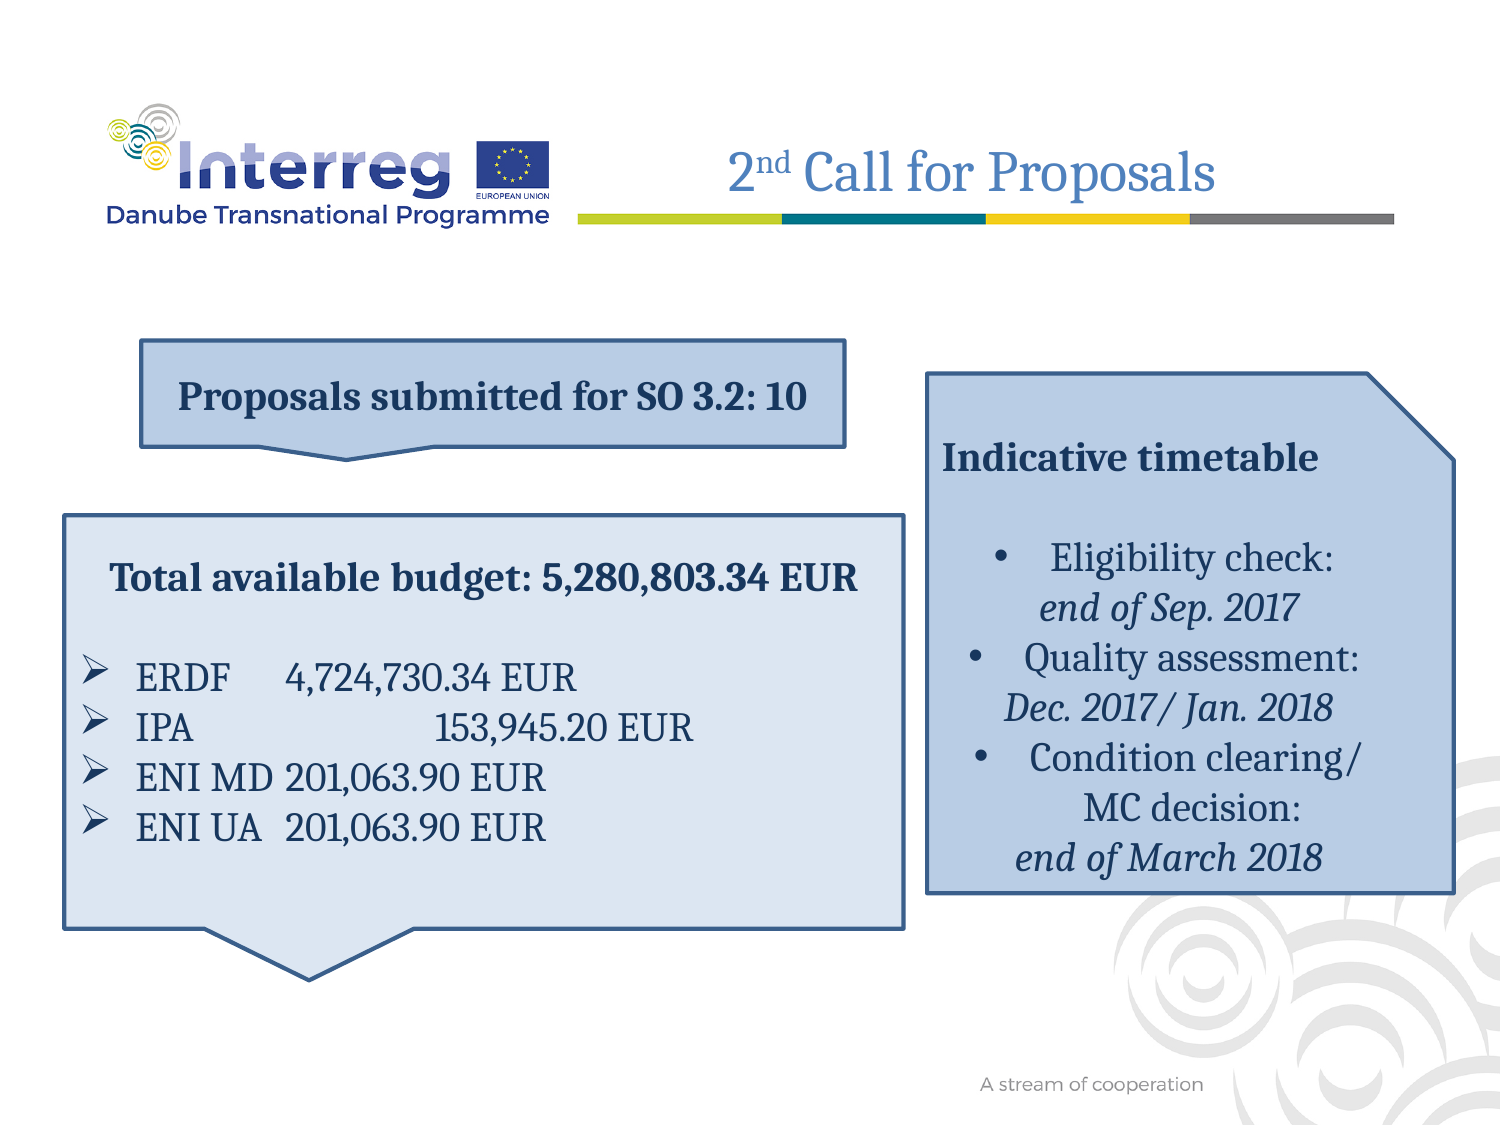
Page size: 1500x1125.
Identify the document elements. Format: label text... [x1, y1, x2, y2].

text_box Total available budget: 5,280,803.34 EUR ERDF 4,724,730.34 EUR IPA 153,945.20 EUR ENI MD 201,063.90 EUR ENI UA 201,063.90 EUR [62, 513, 906, 983]
text_box Indicative timetable Eligibility check: end of Sep. 2017 Quality assessment: Dec. 2017/ Jan. 2018 Condition clearing/ MC decision: end of March 2018 [925, 371, 1456, 896]
picture [0, 0, 1500, 1125]
text_box Proposals submitted for SO 3.2: 10 [139, 338, 847, 463]
text_box 2nd Call for Proposals [560, 125, 1384, 220]
